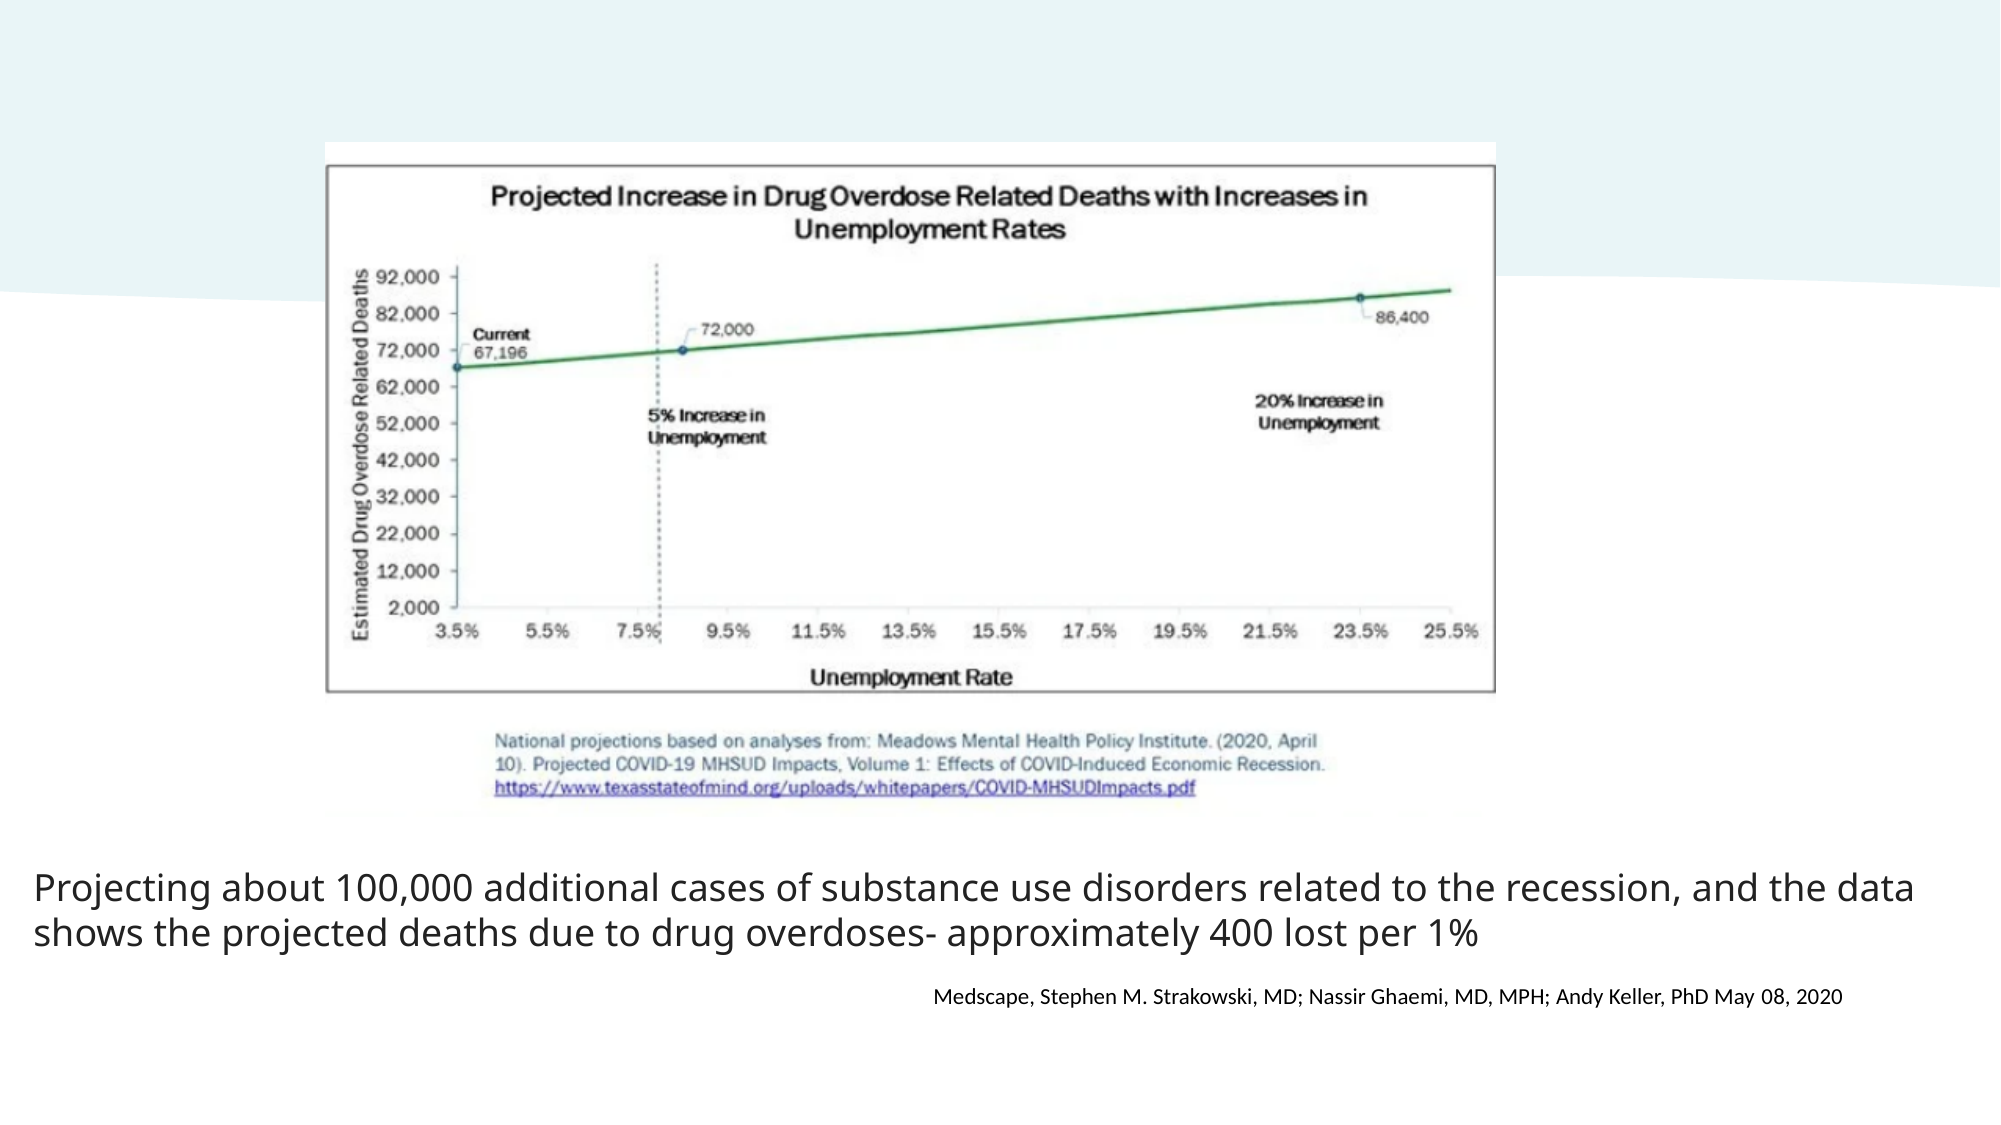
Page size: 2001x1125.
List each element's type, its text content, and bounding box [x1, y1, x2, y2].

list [325, 142, 1496, 817]
text_box Projecting about 100,000 additional cases of substance use disorders related to the recession, and the data shows the projected deaths due to drug overdoses- approximately 400 lost per 1% Medscape, Stephen M. Strakowski, MD; Nassir Ghaemi, MD, MPH; Andy Keller, PhD May 08, 2020 [18, 856, 1943, 1062]
